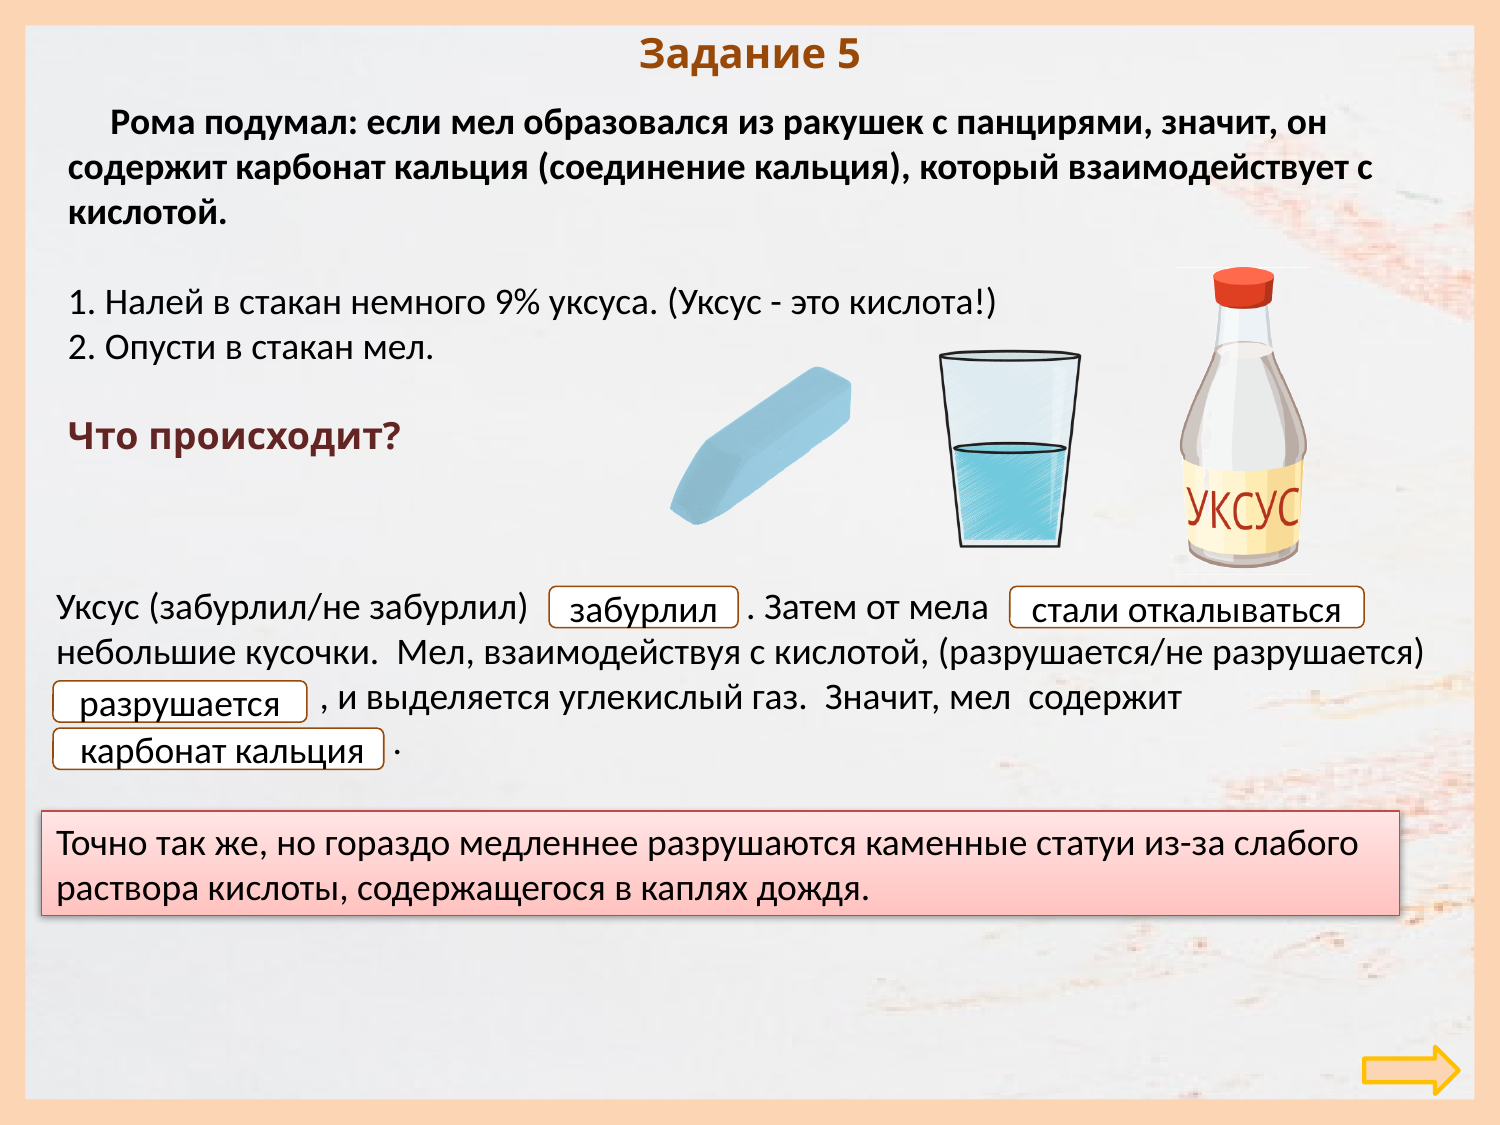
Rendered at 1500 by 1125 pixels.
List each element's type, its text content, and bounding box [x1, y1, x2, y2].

text_box забурлил [546, 584, 741, 630]
text_box карбонат кальция [50, 725, 386, 772]
text_box Рома подумал: если мел образовался из ракушек с панцирями, значит, он содержит карбонат кальция (соединение кальция), который взаимодействует с кислотой. 1. Налей в стакан немного 9% уксуса. (Уксус - это кислота!) 2. Опусти в стакан мел. Что происходит? [53, 89, 1436, 465]
text_box Точно так же, но гораздо медленнее разрушаются каменные статуи из-за слабого раствора кислоты, содержащегося в каплях дождя. [41, 810, 1400, 916]
picture [26, 26, 1474, 1099]
text_box [1362, 1044, 1461, 1096]
text_box разрушается [50, 678, 310, 725]
text_box Уксус (забурлил/не забурлил) ________ . Затем от мела небольшие кусочки. Мел, взаимодействуя с кислотой, (разрушается/не разрушается) , и выделяется углекислый газ. Значит, мел содержит _____________ . [41, 574, 1447, 770]
text_box Задание 5 [620, 19, 880, 84]
text_box стали откалываться [1007, 584, 1367, 630]
